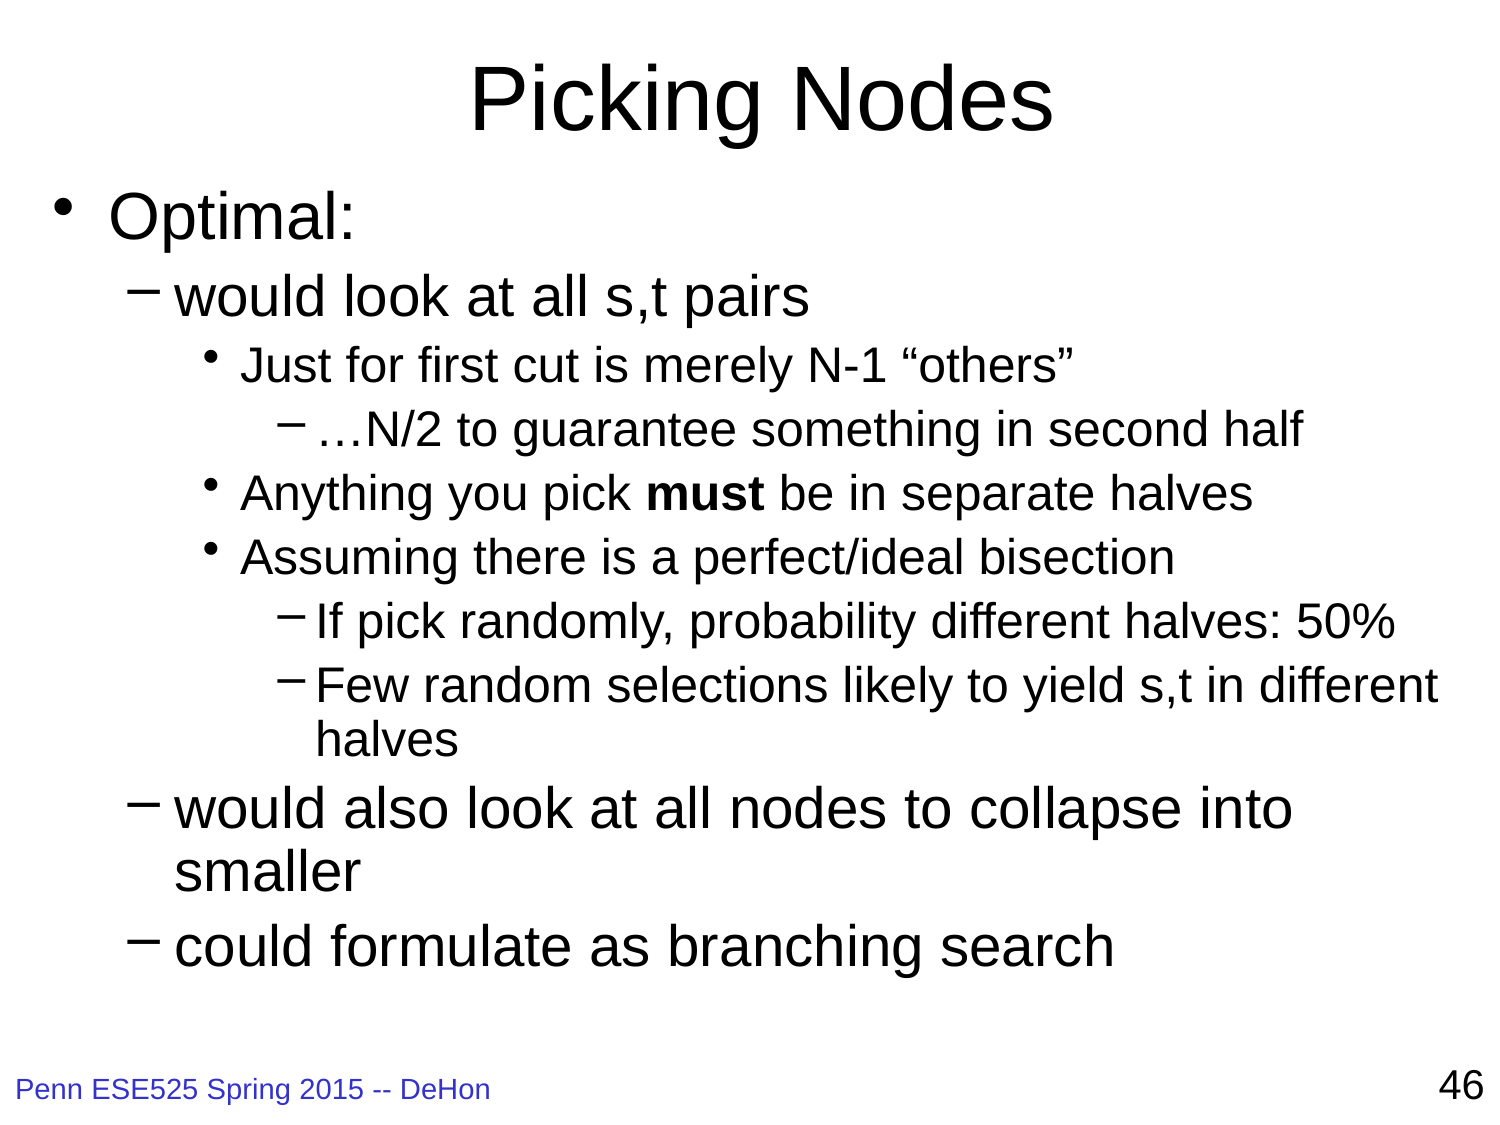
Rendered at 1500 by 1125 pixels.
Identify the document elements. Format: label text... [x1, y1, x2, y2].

slide_number 46 [1187, 1049, 1500, 1125]
title Picking Nodes [124, 0, 1401, 174]
slide_number Penn ESE525 Spring 2015 -- DeHon [0, 1062, 576, 1125]
list Optimal: would look at all s,t pairs Just for first cut is merely N-1 “others” …N/2 to guarantee something in second half Anything you pick must be in separate halves Assuming there is a perfect/ideal bisection If pick randomly, probability different halves: 50% Few random selections likely to yield s,t in different halves would also look at all nodes to collapse into smaller could formulate as branching search [37, 174, 1463, 1076]
